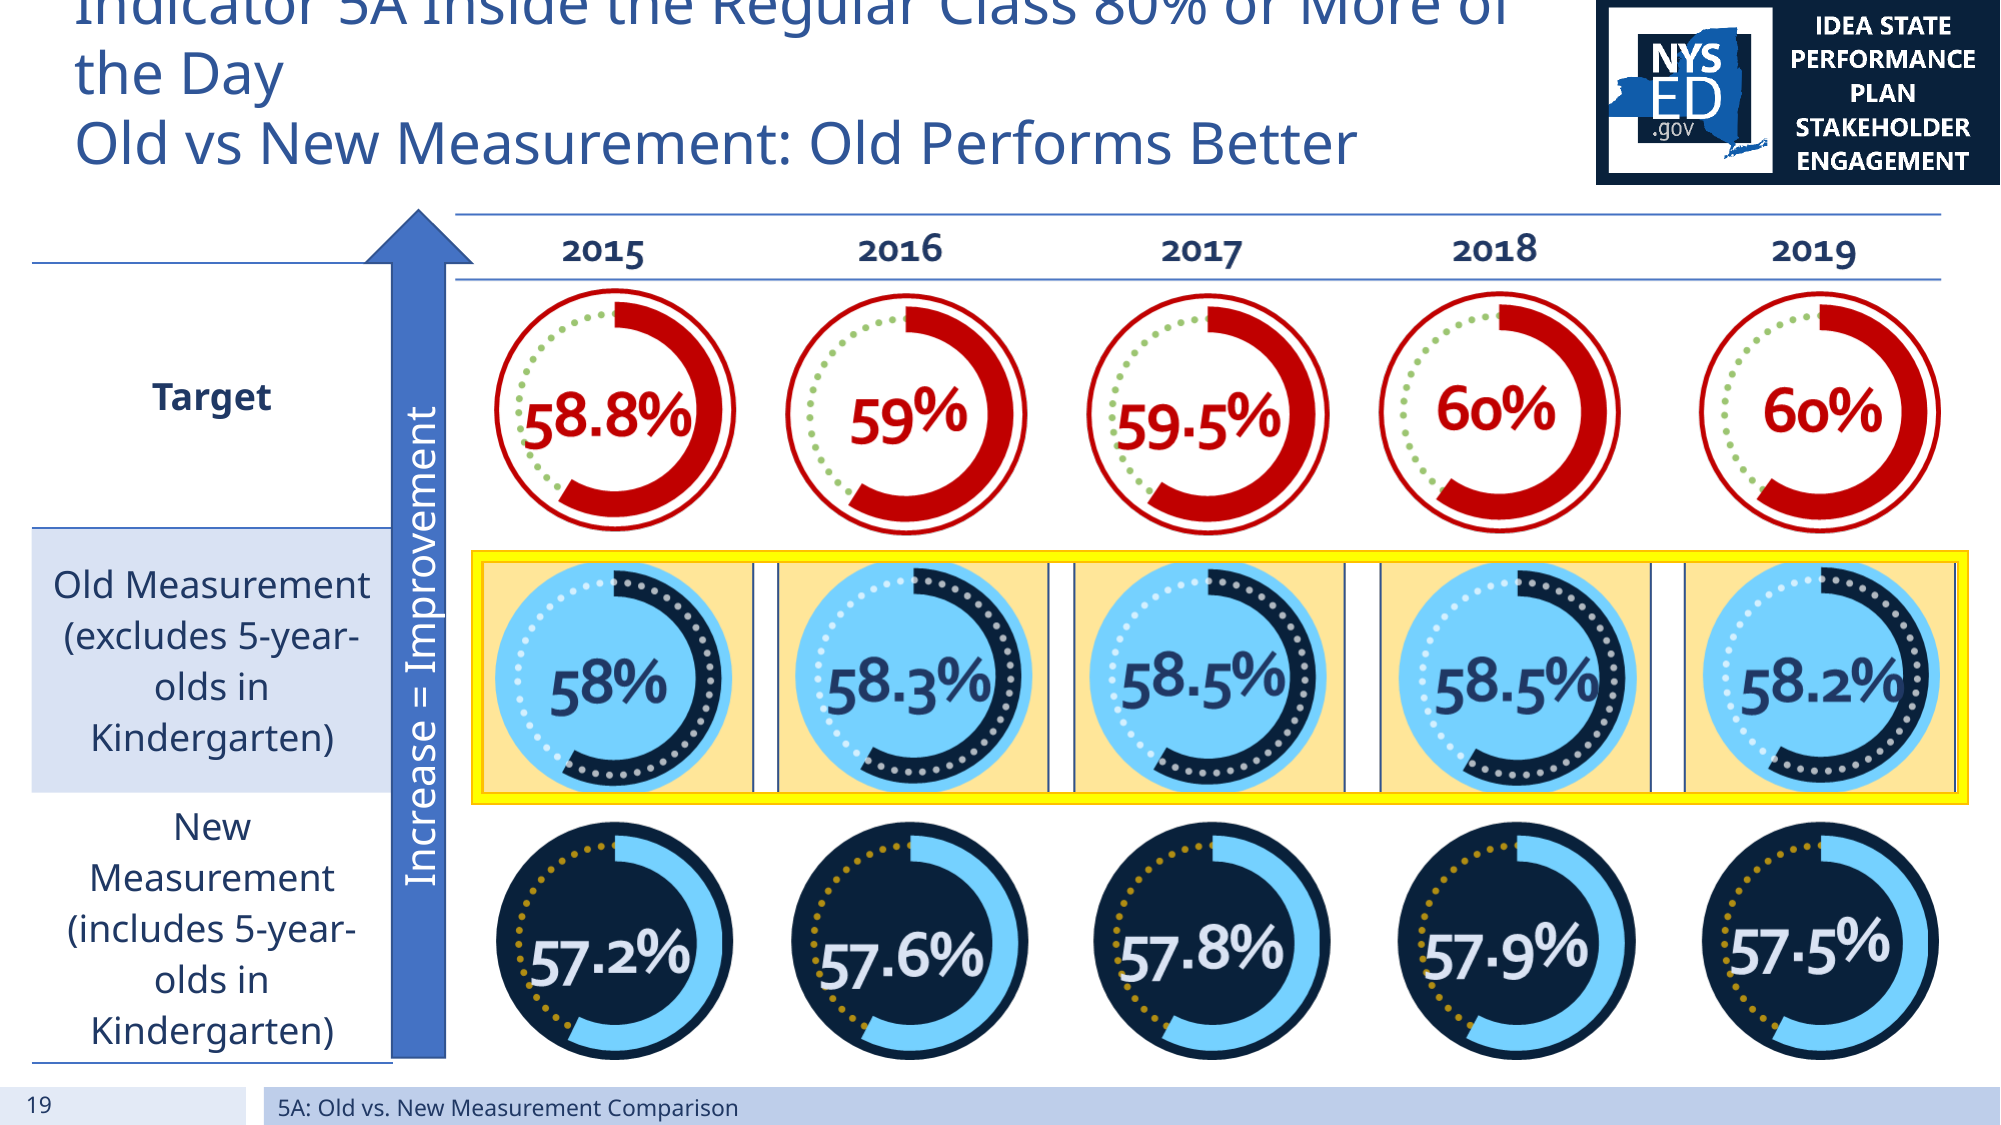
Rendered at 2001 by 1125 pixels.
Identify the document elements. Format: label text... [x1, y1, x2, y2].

picture [1596, 0, 2000, 185]
footer 5A: Old vs. New Measurement Comparison [262, 1077, 938, 1125]
table_cell Old Measurement (excludes 5-year-olds in Kindergarten) [32, 529, 390, 793]
title Indicator 5A Inside the Regular Class 80% or More of the Day Old vs New Measurement: Old Performs Better [59, 36, 1545, 184]
table_cell New Measurement (includes 5-year-olds in Kindergarten) [32, 793, 393, 1062]
slide_number 19 [0, 1087, 68, 1125]
text_box [1956, 550, 1969, 805]
picture [453, 209, 1956, 1075]
text_box Increase = Improvement [362, 208, 453, 1059]
table_header Target [32, 264, 390, 527]
